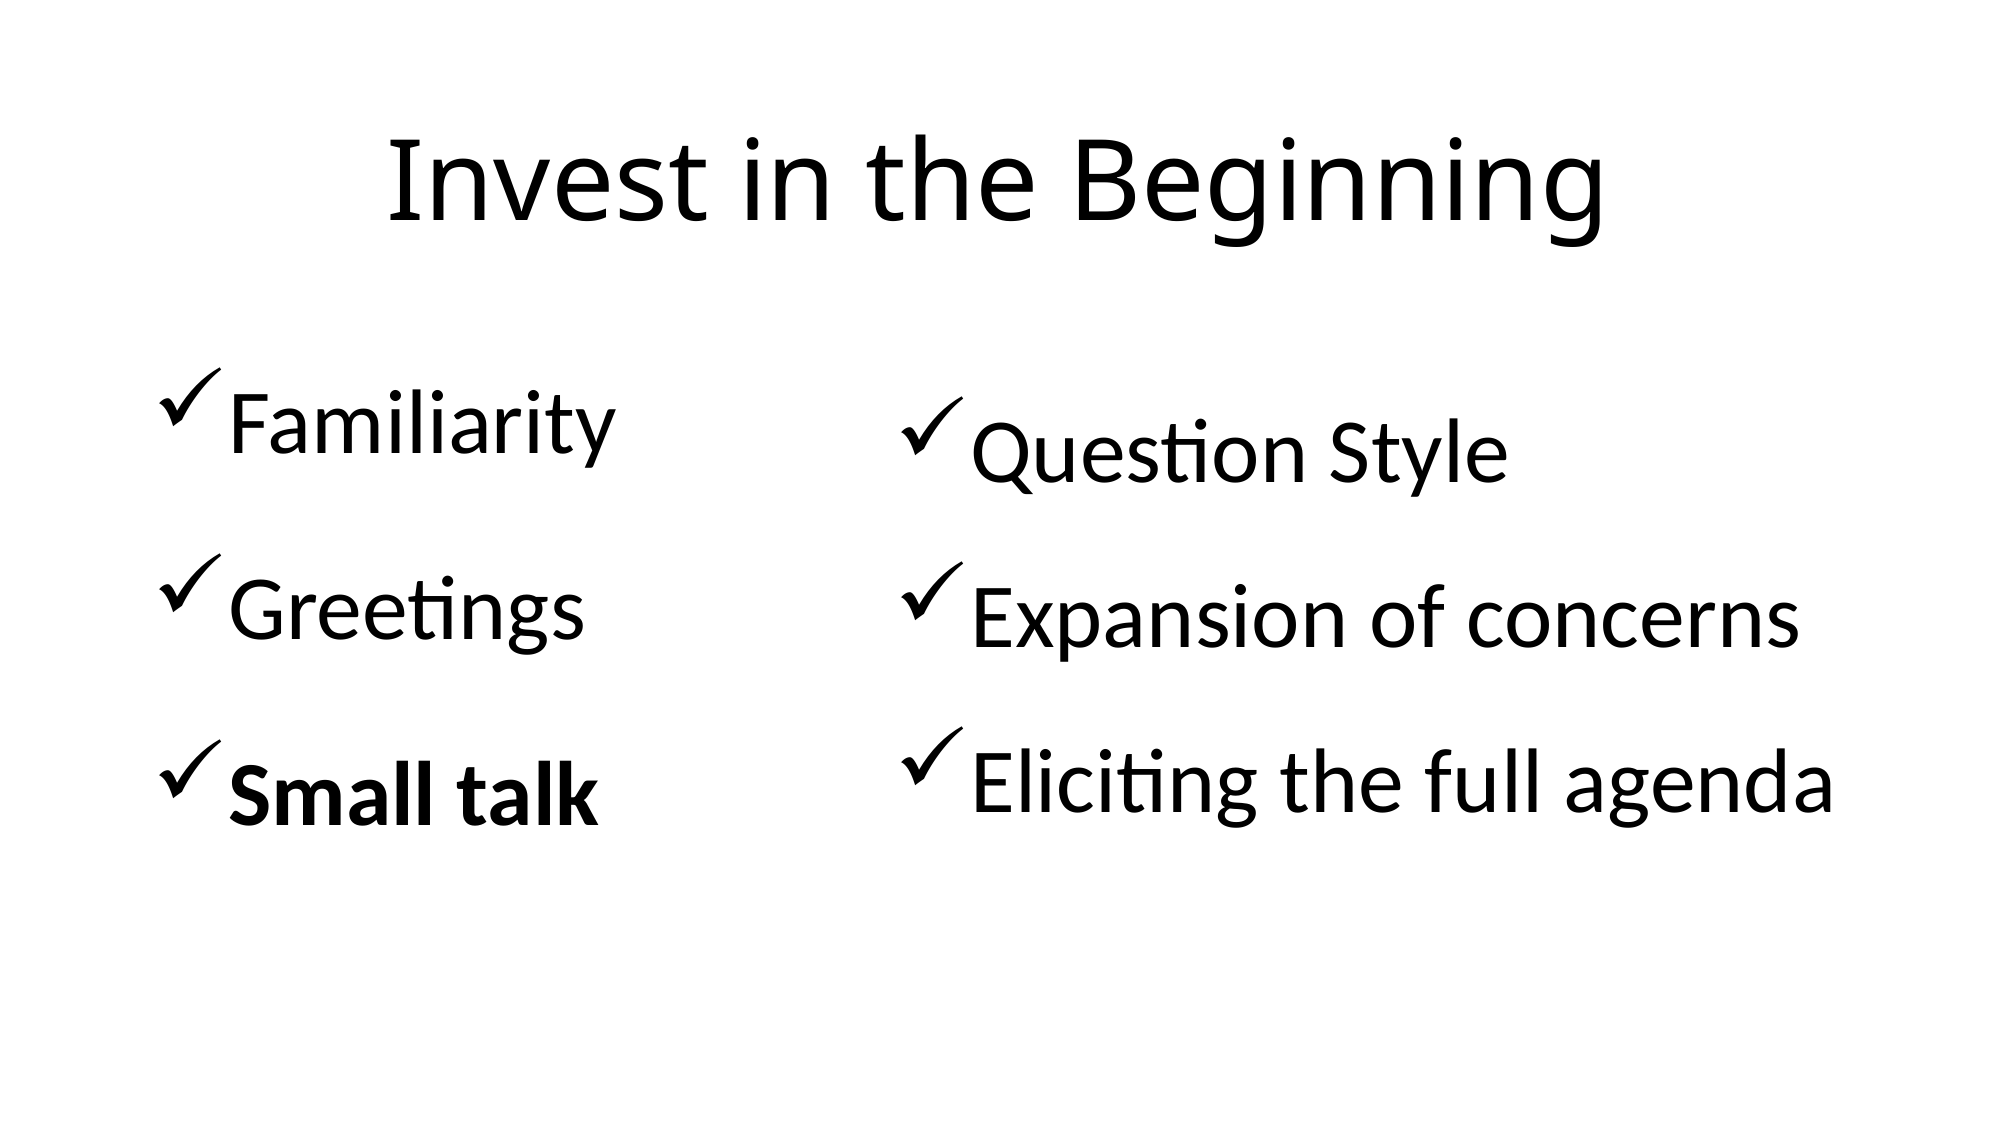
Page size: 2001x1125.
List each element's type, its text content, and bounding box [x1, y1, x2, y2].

text_box Invest in the Beginning [371, 100, 1626, 251]
list Familiarity Greetings Small talk [137, 299, 1863, 1014]
text_box Question Style Expansion of concerns Eliciting the full agenda [879, 328, 2000, 838]
